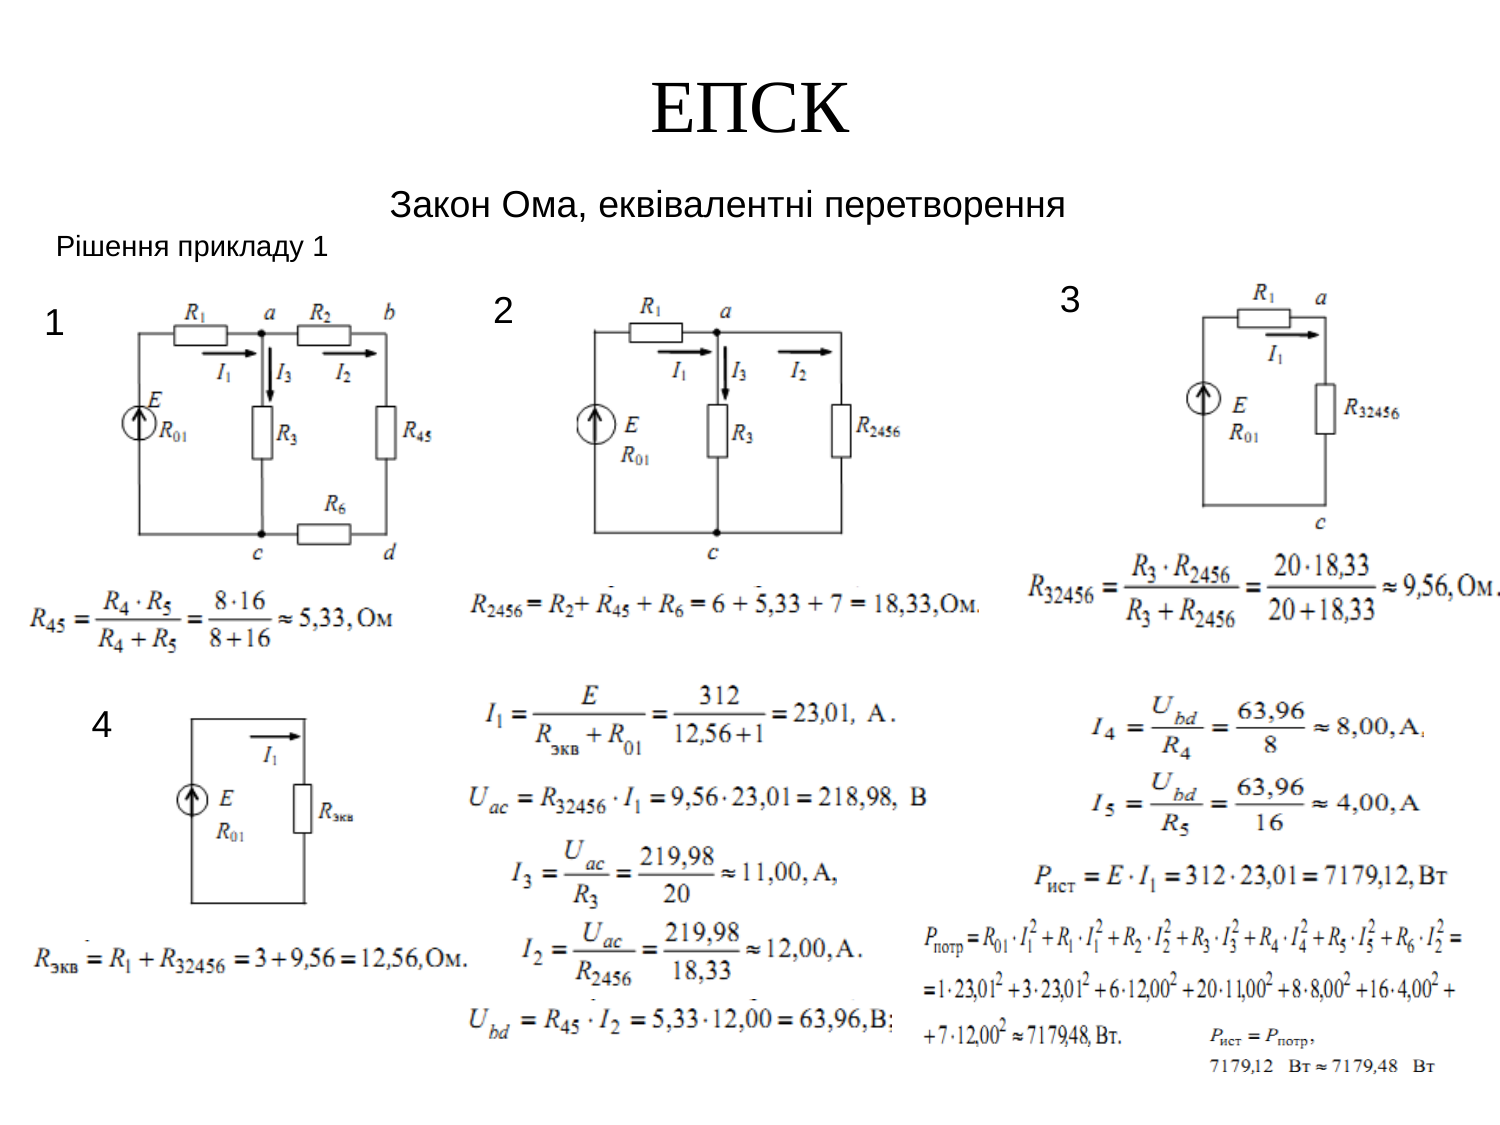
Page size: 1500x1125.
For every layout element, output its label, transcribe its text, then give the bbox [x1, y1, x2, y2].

picture [466, 586, 979, 622]
text_box 4 [76, 692, 147, 753]
picture [29, 940, 476, 986]
picture [549, 290, 908, 564]
picture [1020, 550, 1500, 635]
text_box Рішення прикладу 1 [41, 219, 419, 270]
picture [29, 586, 396, 665]
picture [1033, 857, 1449, 899]
text_box 3 [1045, 267, 1117, 327]
picture [513, 916, 869, 990]
title ЕПСК [75, 45, 1425, 161]
picture [478, 668, 900, 763]
picture [1163, 267, 1406, 537]
text_box 2 [478, 278, 550, 339]
picture [466, 774, 929, 820]
list Закон Ома, еквівалентні перетворення [53, 172, 1404, 261]
picture [100, 290, 438, 566]
picture [501, 834, 837, 912]
picture [147, 692, 364, 909]
picture [1080, 692, 1424, 846]
picture [915, 916, 1471, 1088]
picture [466, 999, 892, 1047]
text_box 1 [29, 290, 100, 351]
